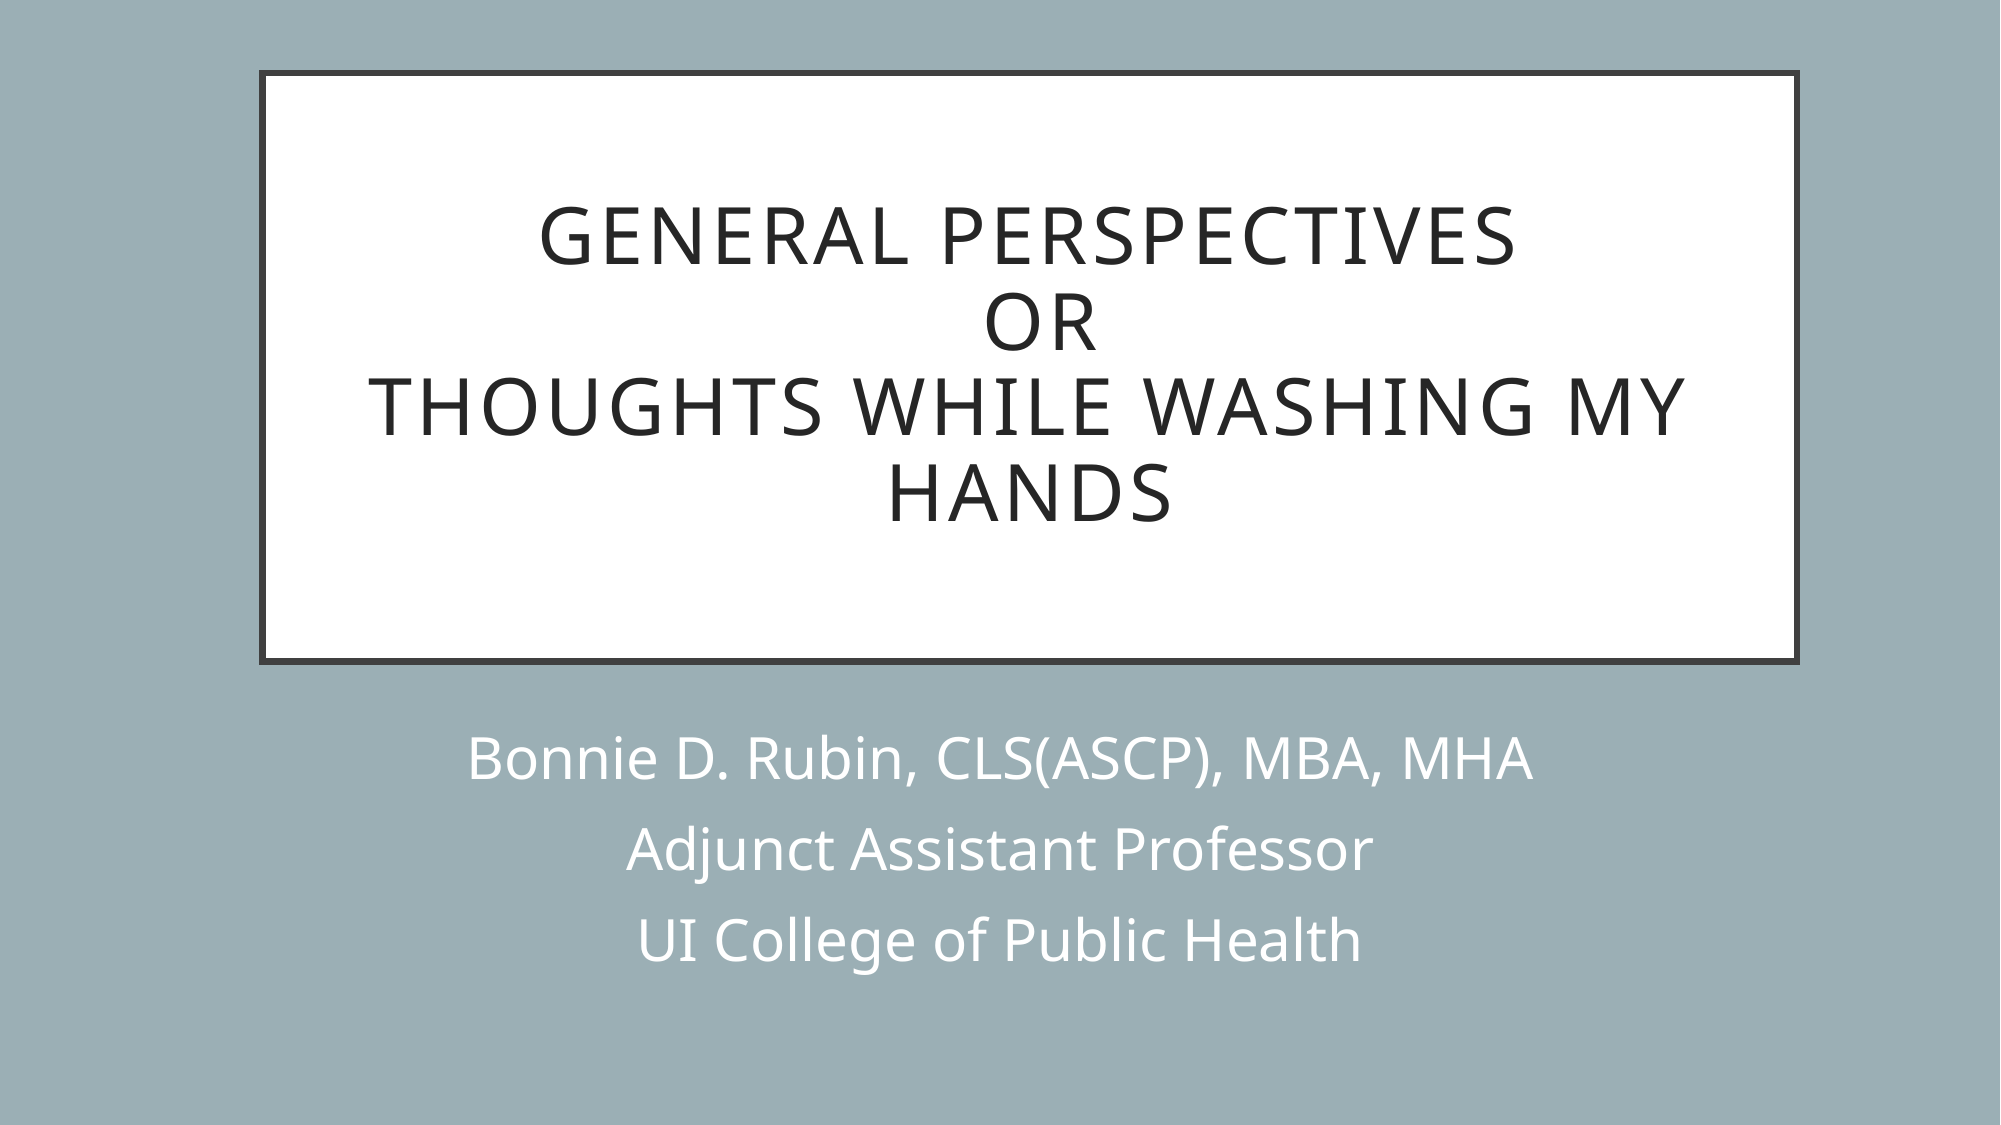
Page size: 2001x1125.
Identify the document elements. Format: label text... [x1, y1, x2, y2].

title General perspectives or thoughts while washing my hands [259, 70, 1800, 665]
subtitle Bonnie D. Rubin, CLS(ASCP), MBA, MHA Adjunct Assistant Professor UI College of Public Health [442, 713, 1558, 918]
